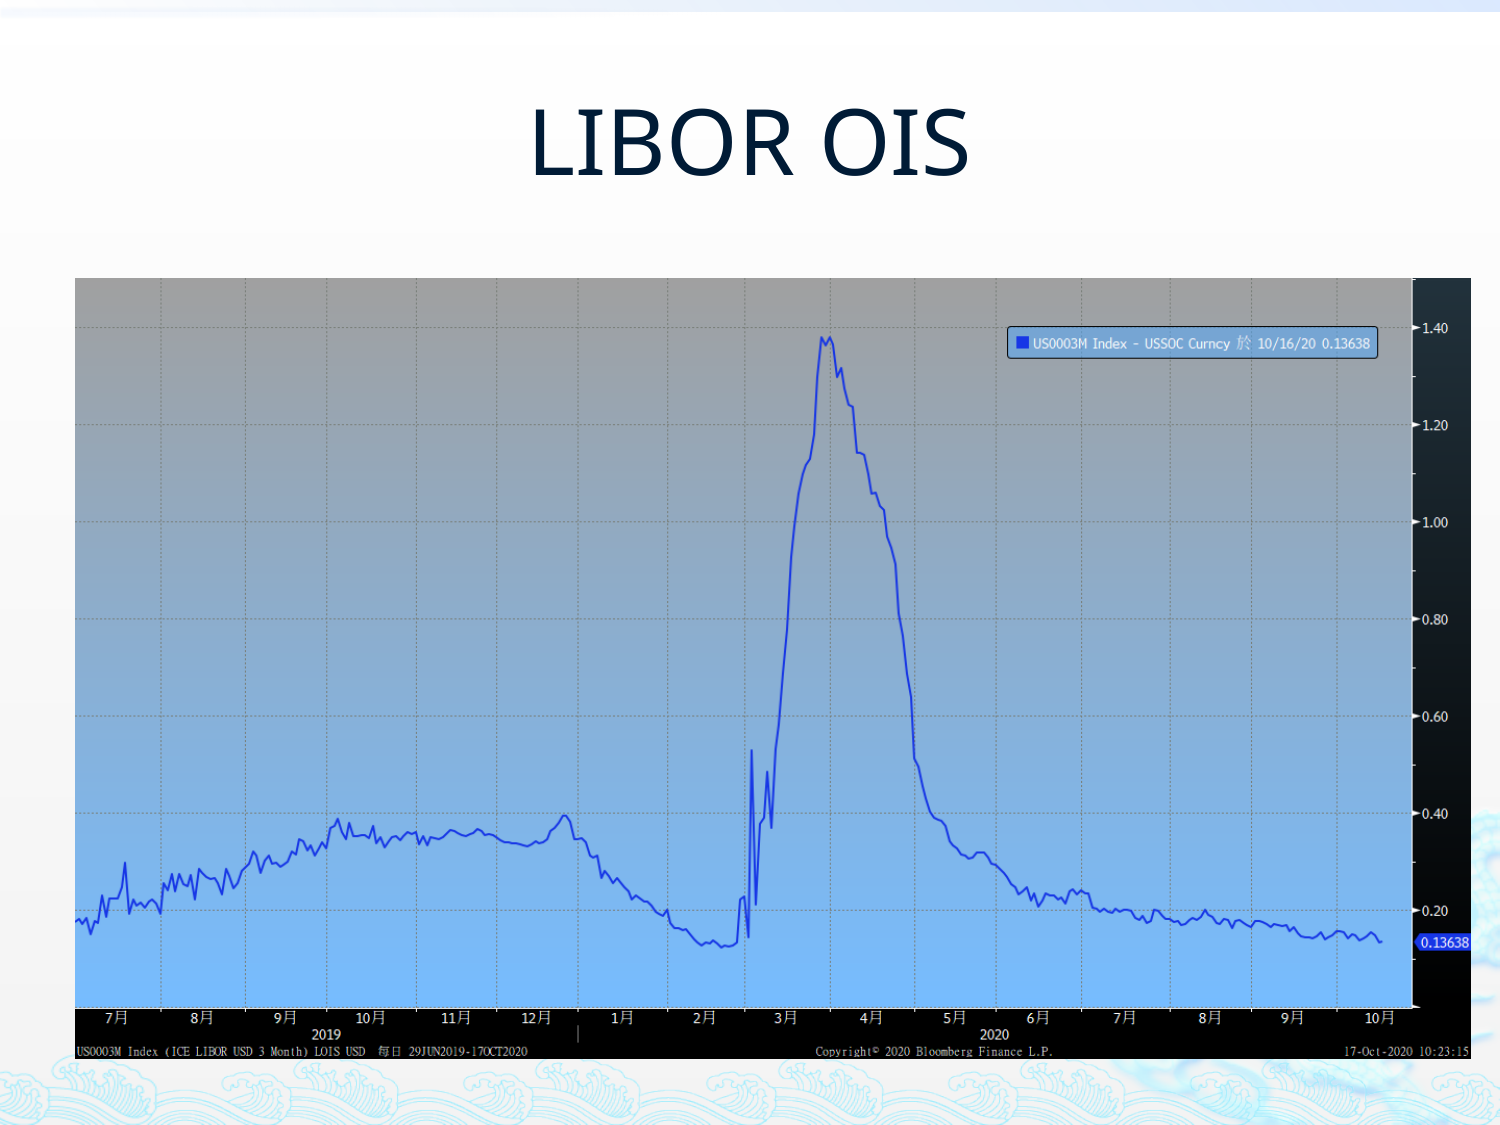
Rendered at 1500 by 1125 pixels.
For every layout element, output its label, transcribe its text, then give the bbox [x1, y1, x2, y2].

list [74, 278, 1472, 1060]
title LIBOR OIS [75, 45, 1425, 233]
